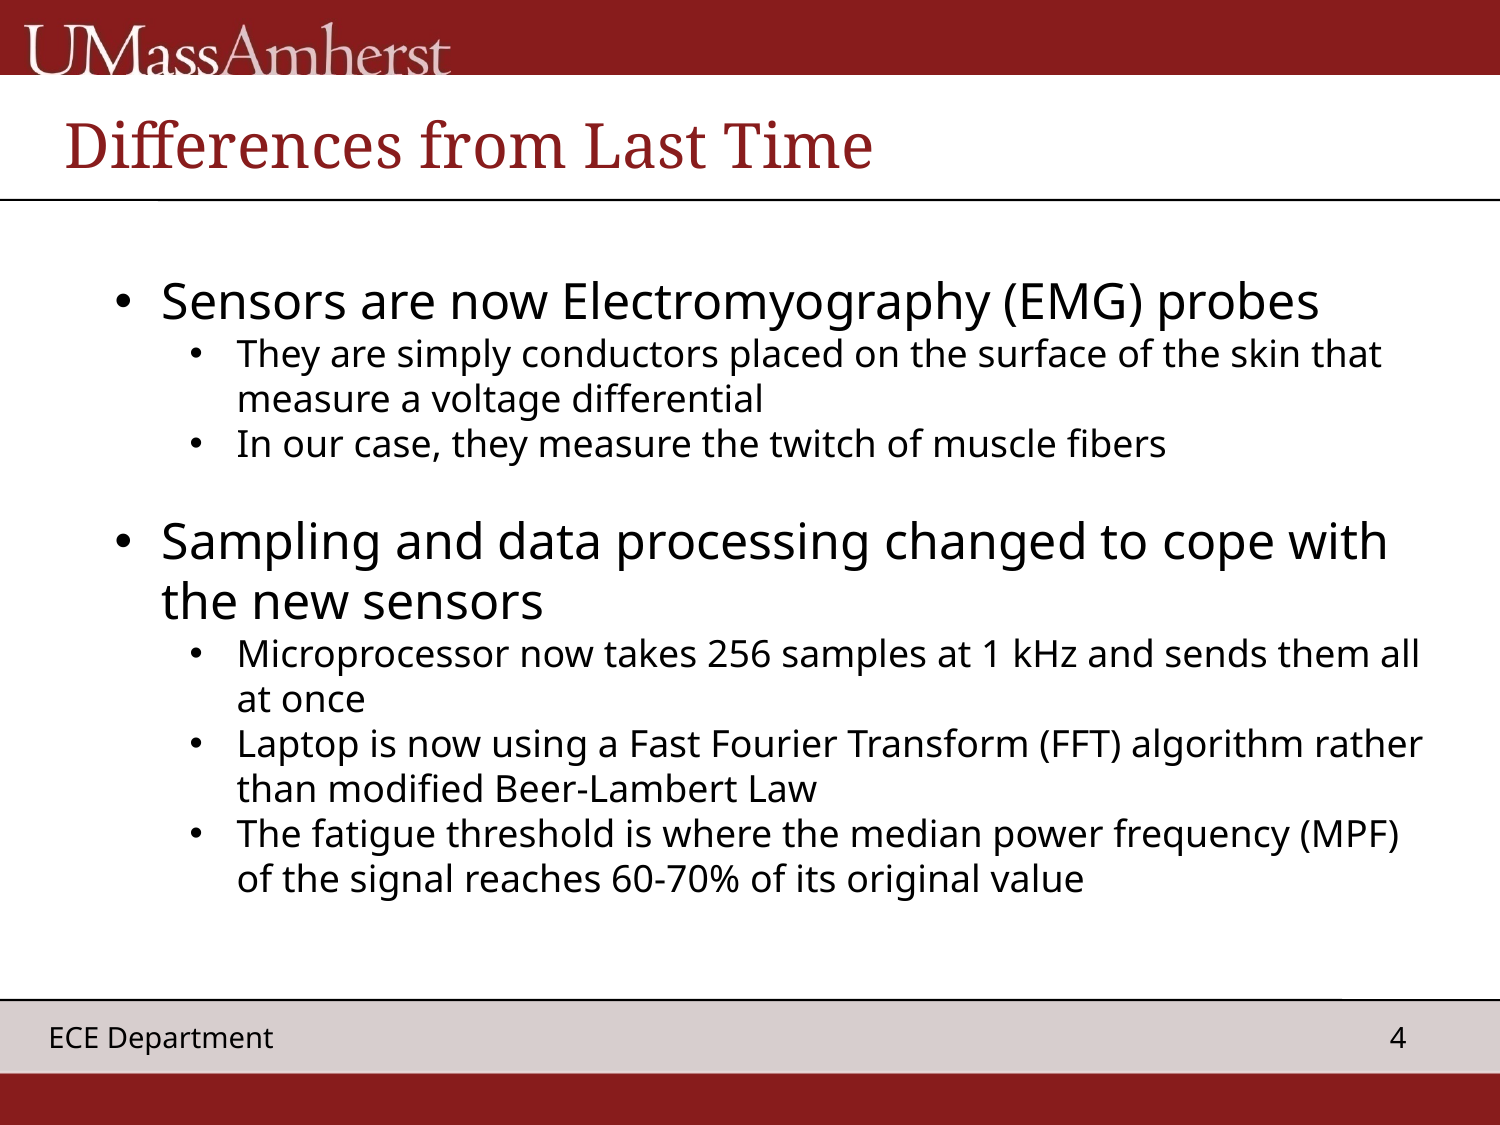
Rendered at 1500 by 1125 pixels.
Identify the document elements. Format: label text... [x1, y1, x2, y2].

picture [0, 1002, 1500, 1125]
title Differences from Last Time [49, 99, 1500, 188]
picture [0, 0, 1500, 75]
text_box Sensors are now Electromyography (EMG) probes They are simply conductors placed on the surface of the skin that measure a voltage differential In our case, they measure the twitch of muscle fibers Sampling and data processing changed to cope with the new sensors Microprocessor now takes 256 samples at 1 kHz and sends them all at once Laptop is now using a Fast Fourier Transform (FFT) algorithm rather than modified Beer-Lambert Law The fatigue threshold is where the median power frequency (MPF) of the signal reaches 60-70% of its original value [99, 262, 1450, 908]
